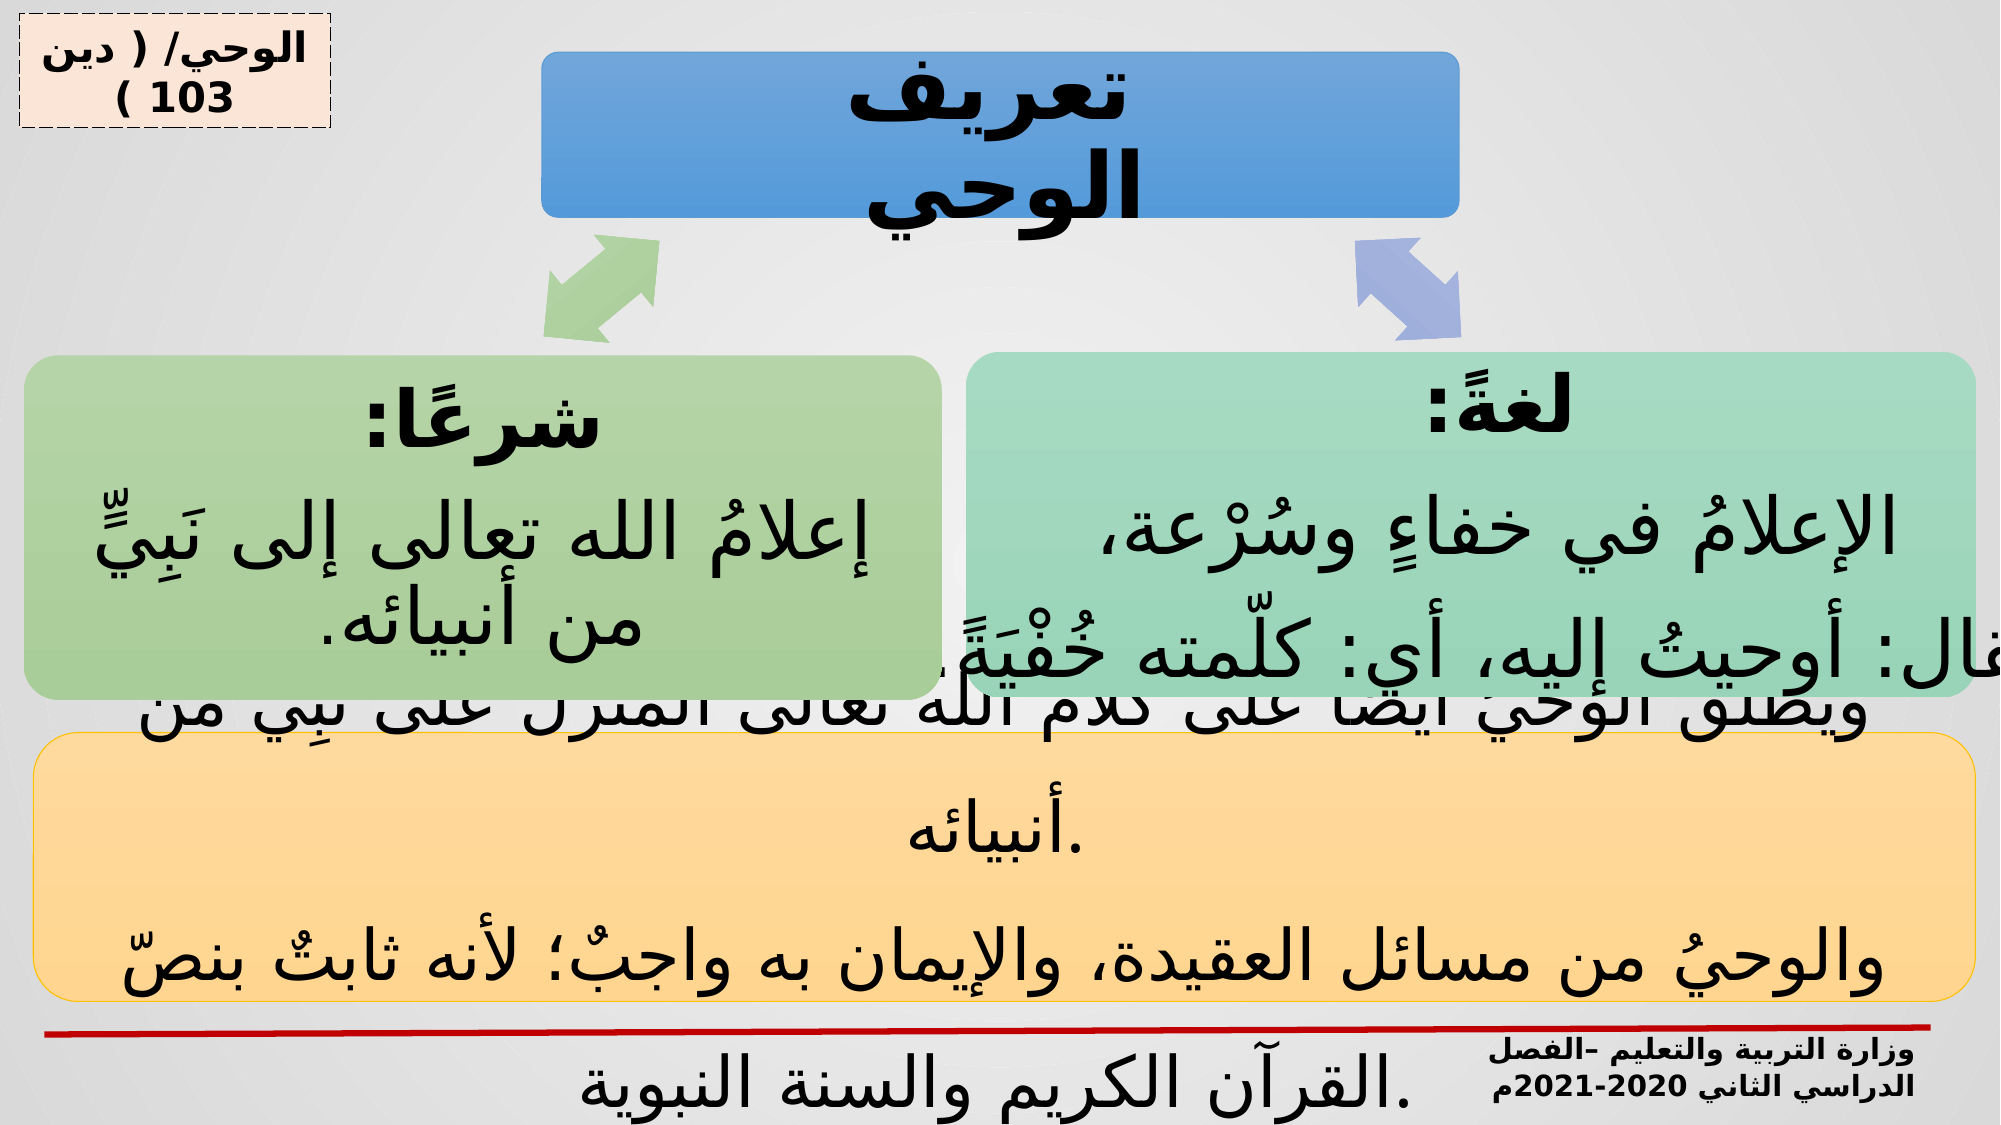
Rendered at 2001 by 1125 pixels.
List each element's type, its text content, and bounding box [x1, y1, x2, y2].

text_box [942, 347, 2000, 700]
text_box وزارة التربية والتعليم –الفصل الدراسي الثاني 2020-2021م [1369, 1035, 1931, 1097]
text_box الوحي/ ( دين 103 ) [19, 13, 331, 128]
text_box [1336, 242, 1480, 336]
text_box ويُطلق الوحيُ أيضًا على كلام الله تعالى المنزّل على نَبِيٍّ من أنبيائه. والوحيُ من مسائل العقيدة، والإيمان به واجبٌ؛ لأنه ثابتٌ بنصّ القرآن الكريم والسنة النبوية. [32, 731, 1976, 1002]
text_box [526, 241, 677, 336]
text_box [44, 1027, 1931, 1035]
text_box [23, 330, 942, 700]
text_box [541, 52, 1460, 218]
